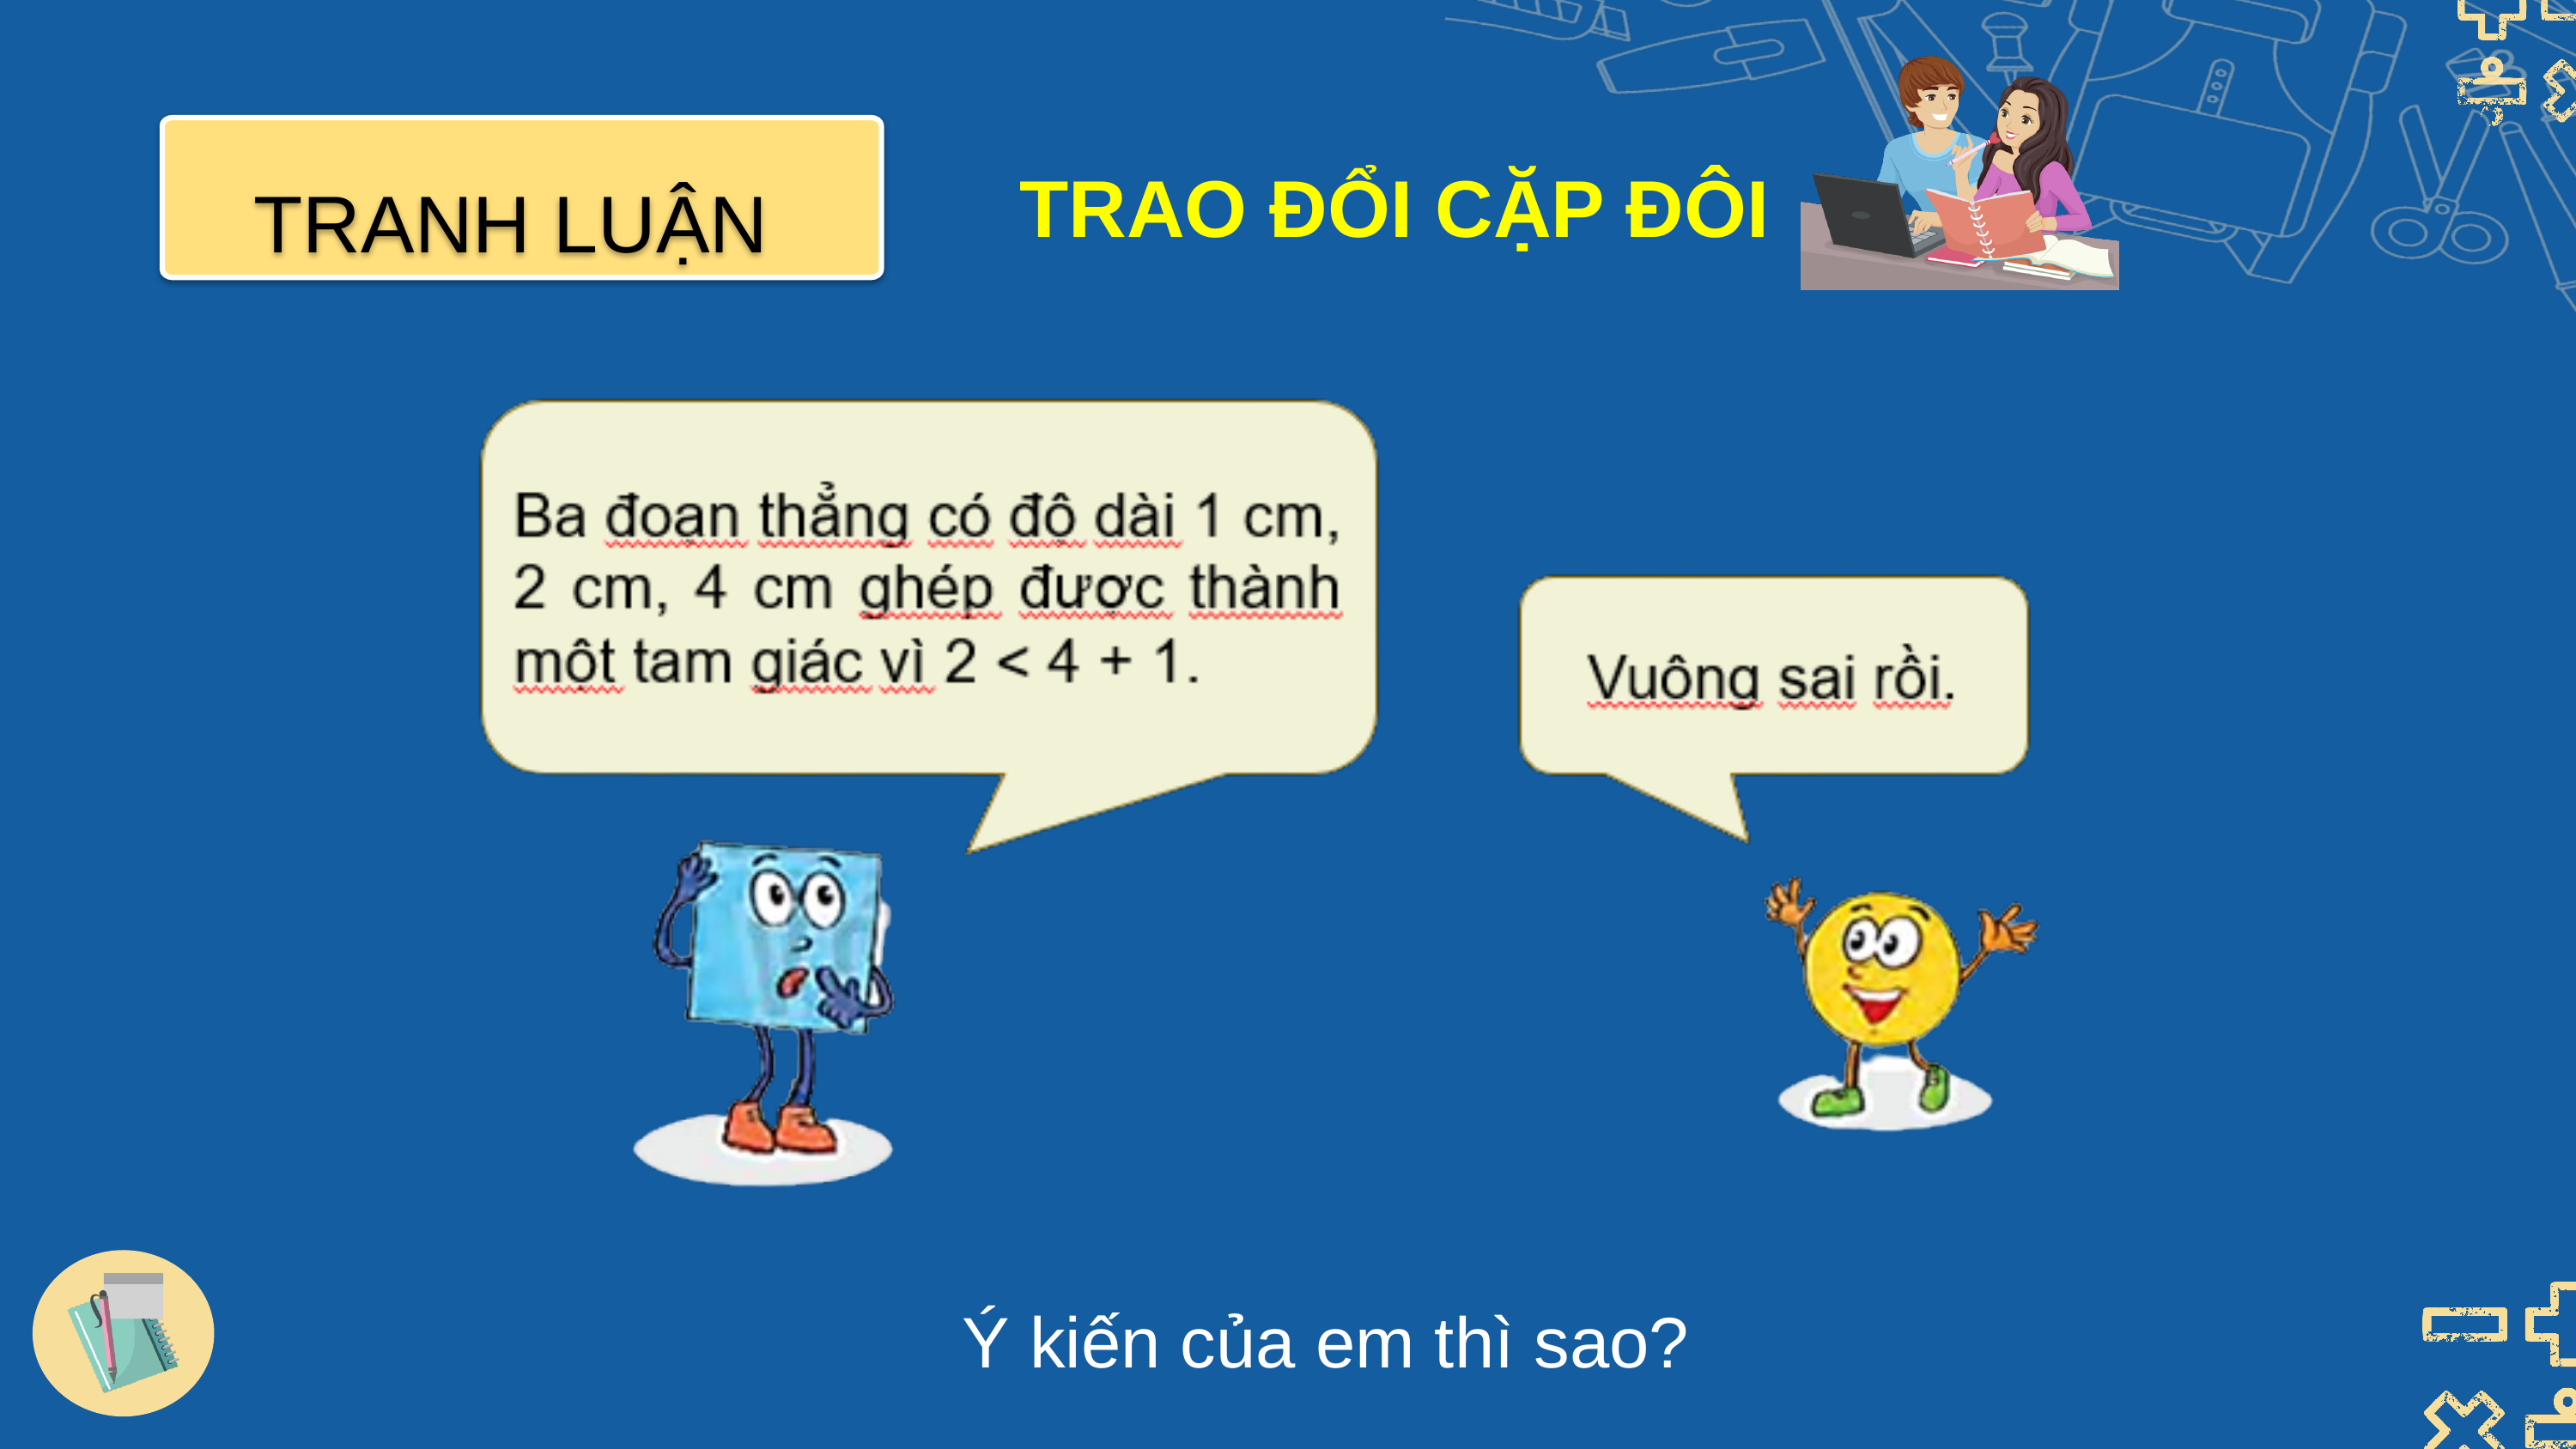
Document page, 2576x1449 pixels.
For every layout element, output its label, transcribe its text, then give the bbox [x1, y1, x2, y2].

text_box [161, 117, 882, 278]
picture [2421, 1282, 2576, 1449]
picture [440, 370, 2072, 1230]
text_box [32, 1249, 216, 1417]
picture [1442, 0, 2576, 343]
text_box TRAO ĐỔI CẶP ĐÔI [1006, 150, 1437, 260]
text_box Ý kiến của em thì sao? [949, 1289, 1703, 1389]
